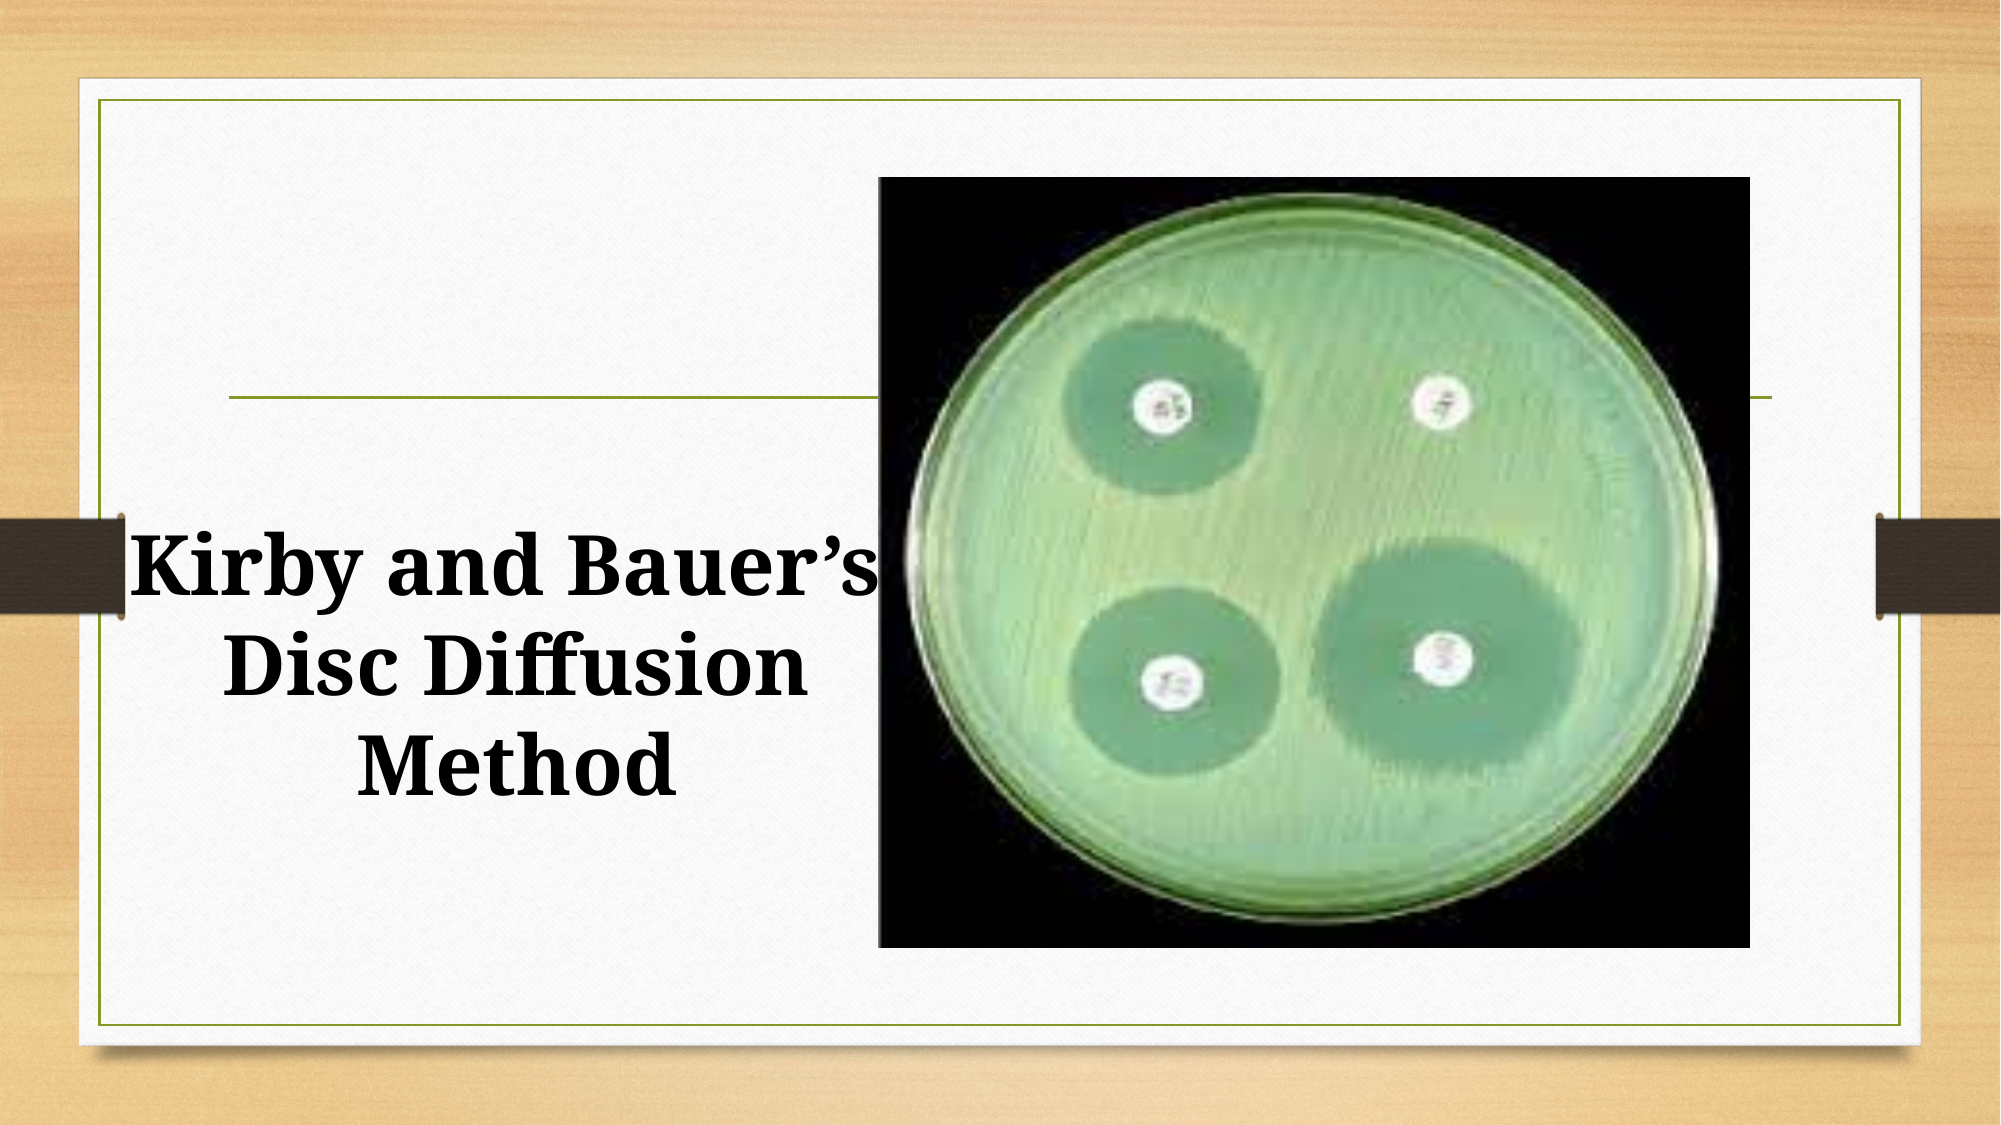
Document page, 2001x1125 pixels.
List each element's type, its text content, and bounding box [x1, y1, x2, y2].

text_box Kirby and Bauer’s Disc Diffusion Method [115, 504, 878, 820]
picture [0, 0, 2001, 1125]
